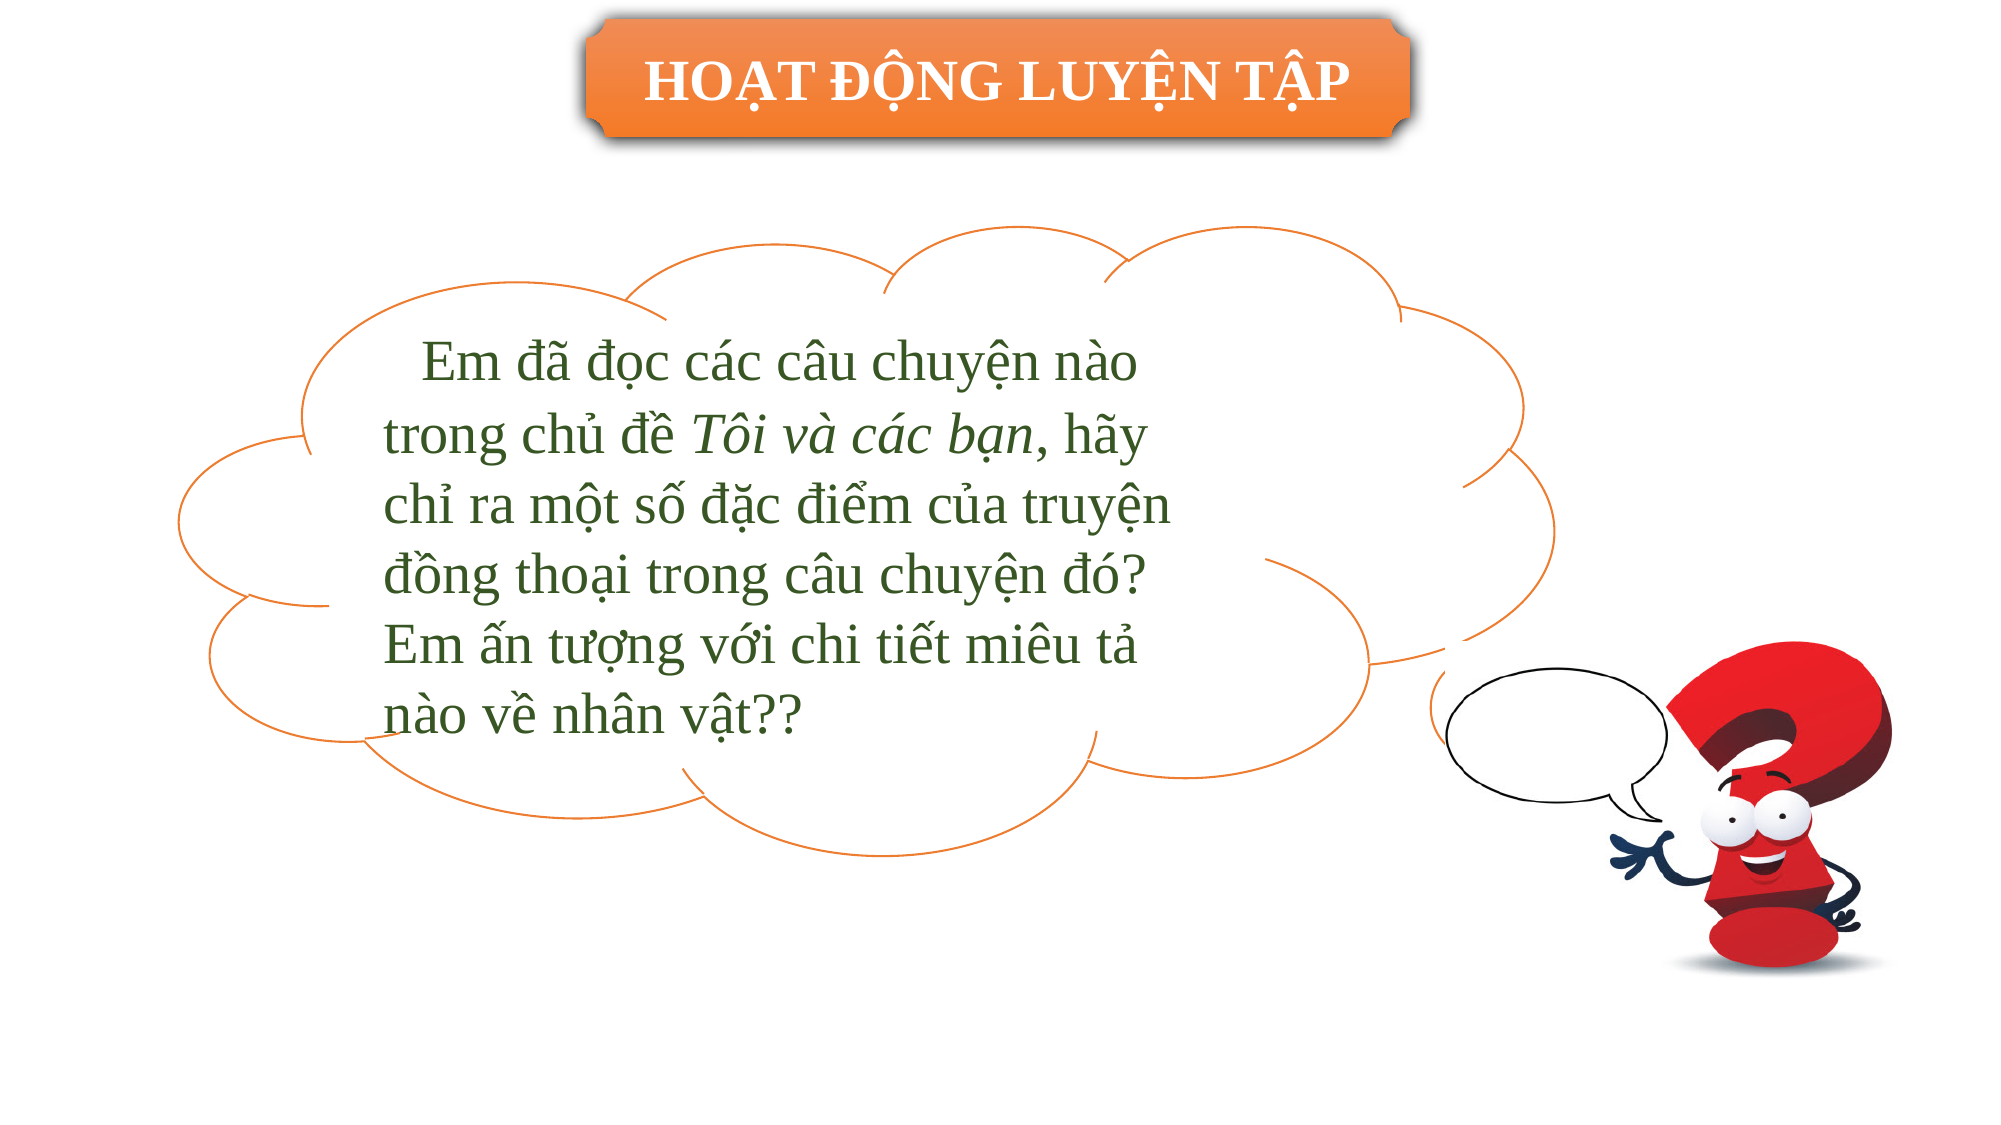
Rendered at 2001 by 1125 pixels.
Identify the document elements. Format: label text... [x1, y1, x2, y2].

picture [1445, 641, 1900, 979]
text_box Em đã đọc các câu chuyện nào trong chủ đề Tôi và các bạn, hãy chỉ ra một số đặc điểm của truyện đồng thoại trong câu chuyện đó? Em ấn tượng với chi tiết miêu tả nào về nhân vật?? [177, 225, 1556, 858]
text_box HOẠT ĐỘNG LUYỆN TẬP [585, 18, 1411, 137]
